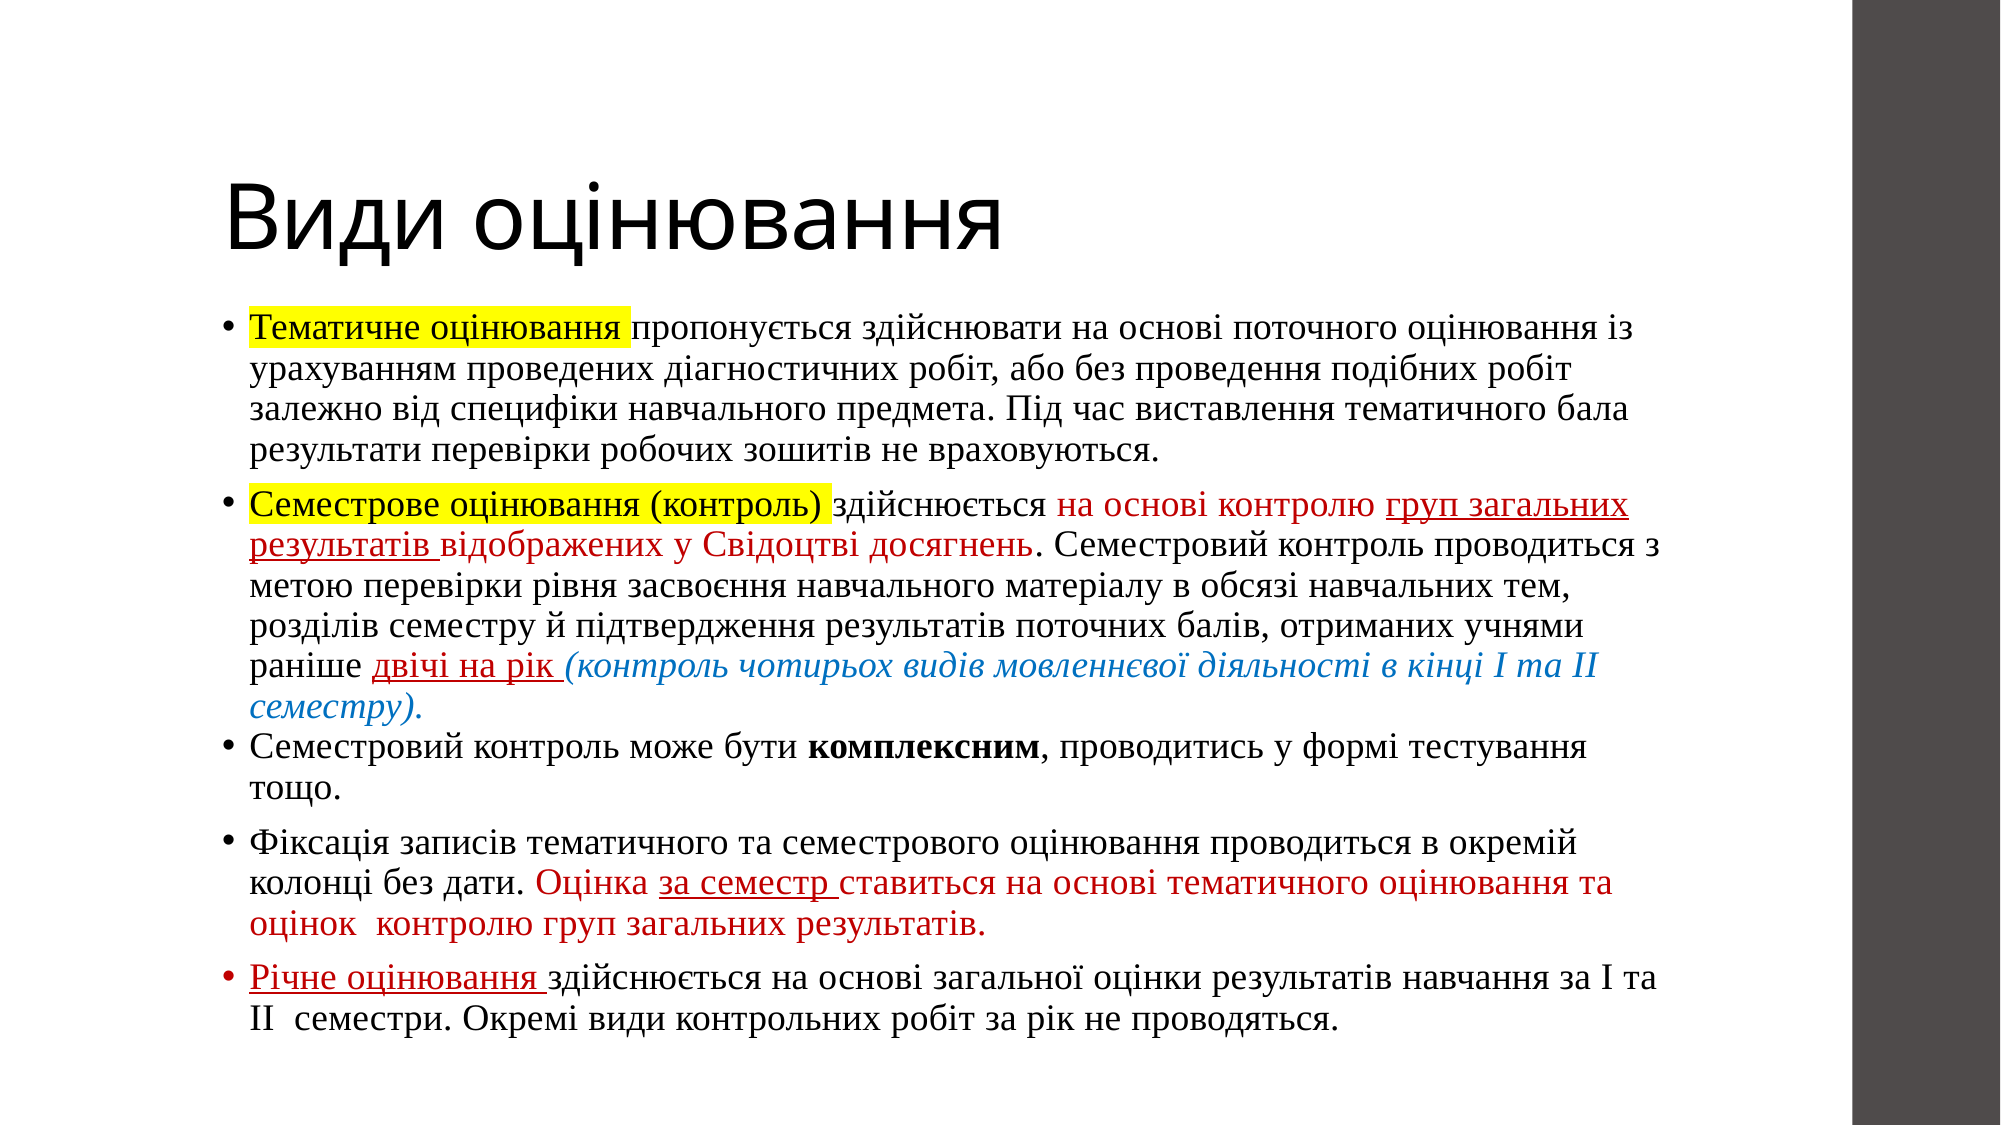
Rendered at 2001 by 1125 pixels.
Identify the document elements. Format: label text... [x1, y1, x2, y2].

list Тематичне оцінювання пропонується здійснювати на основі поточного оцінювання із урахуванням проведених діагностичних робіт, або без проведення подібних робіт залежно від специфіки навчального предмета. Під час виставлення тематичного бала результати перевірки робочих зошитів не враховуються. Семестрове оцінювання (контроль) здійснюється на основі контролю груп загальних результатів відображених у Свідоцтві досягнень. Семестровий контроль проводиться з метою перевірки рівня засвоєння навчального матеріалу в обсязі навчальних тем, розділів семестру й підтвердження результатів поточних балів, отриманих учнями раніше двічі на рік (контроль чотирьох видів мовленнєвої діяльності в кінці І та ІІ семестру). Семестровий контроль може бути комплексним, проводитись у формі тестування тощо. Фіксація записів тематичного та семестрового оцінювання проводиться в окремій колонці без дати. Оцінка за семестр ставиться на основі тематичного оцінювання та оцінок контролю груп загальних результатів. Річне оцінювання здійснюється на основі загальної оцінки результатів навчання за І та ІІ семестри. Окремі види контрольних робіт за рік не проводяться. [206, 299, 1690, 1052]
title Види оцінювання [206, 60, 1797, 278]
